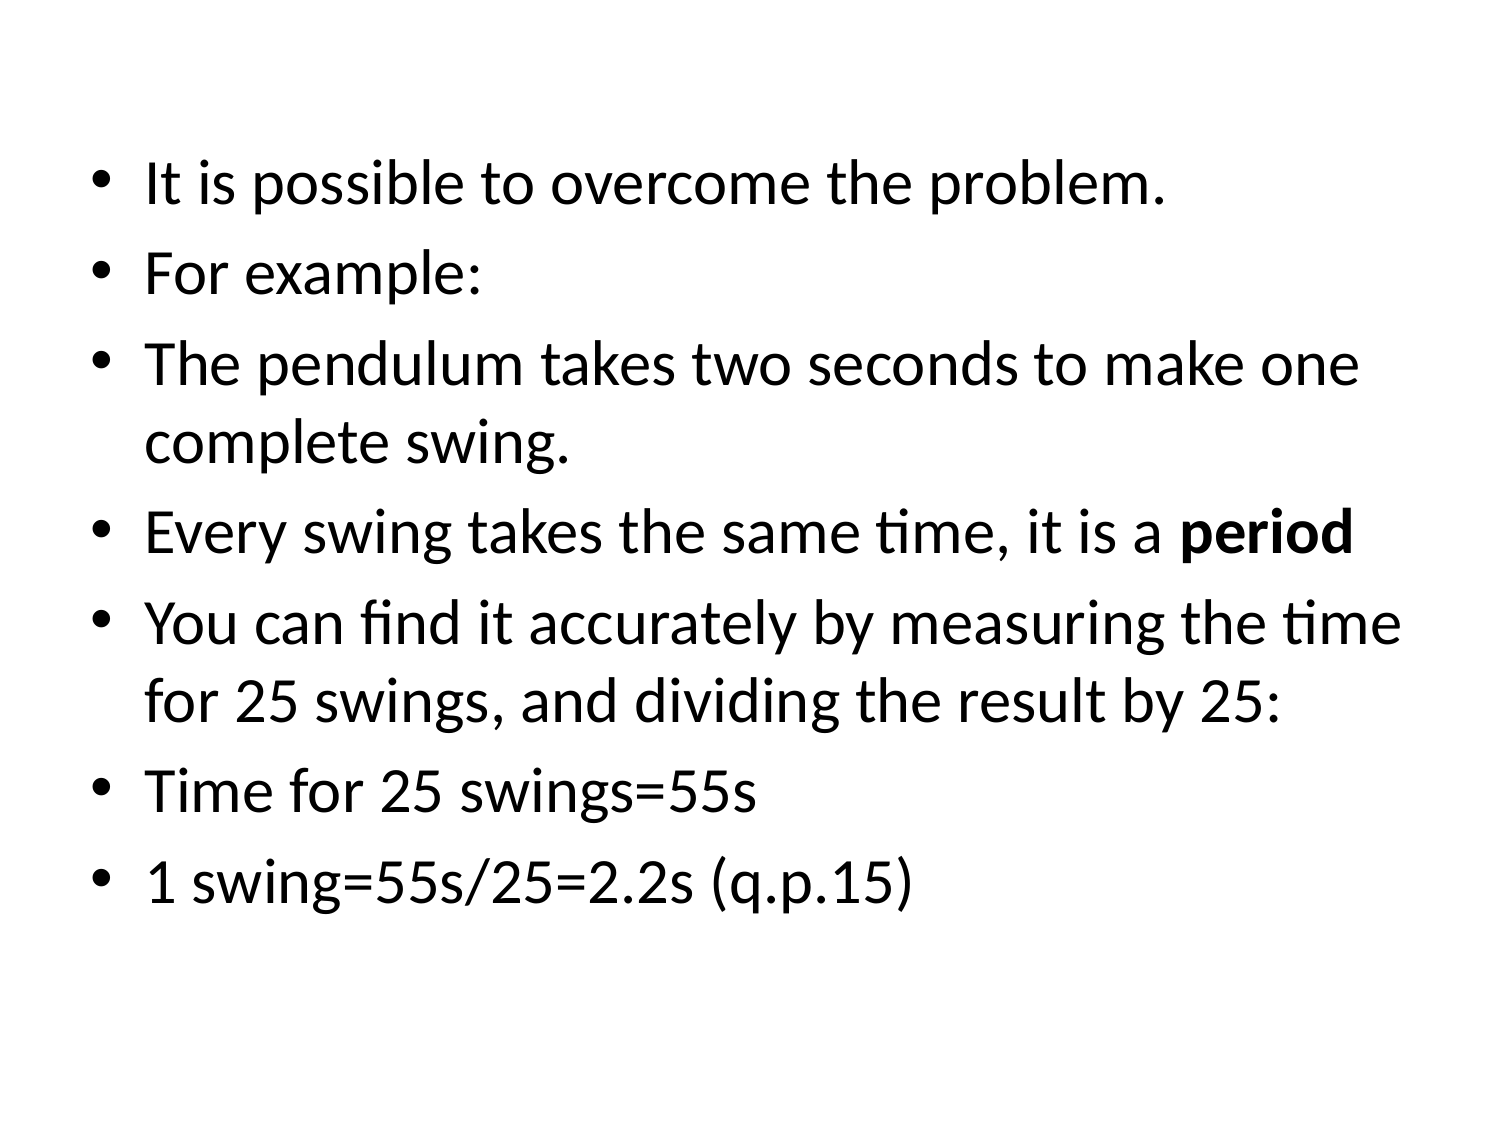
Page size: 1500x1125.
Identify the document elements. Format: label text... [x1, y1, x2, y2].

list It is possible to overcome the problem. For example: The pendulum takes two seconds to make one complete swing. Every swing takes the same time, it is a period You can find it accurately by measuring the time for 25 swings, and dividing the result by 25: Time for 25 swings=55s 1 swing=55s/25=2.2s (q.p.15) [75, 132, 1425, 1005]
